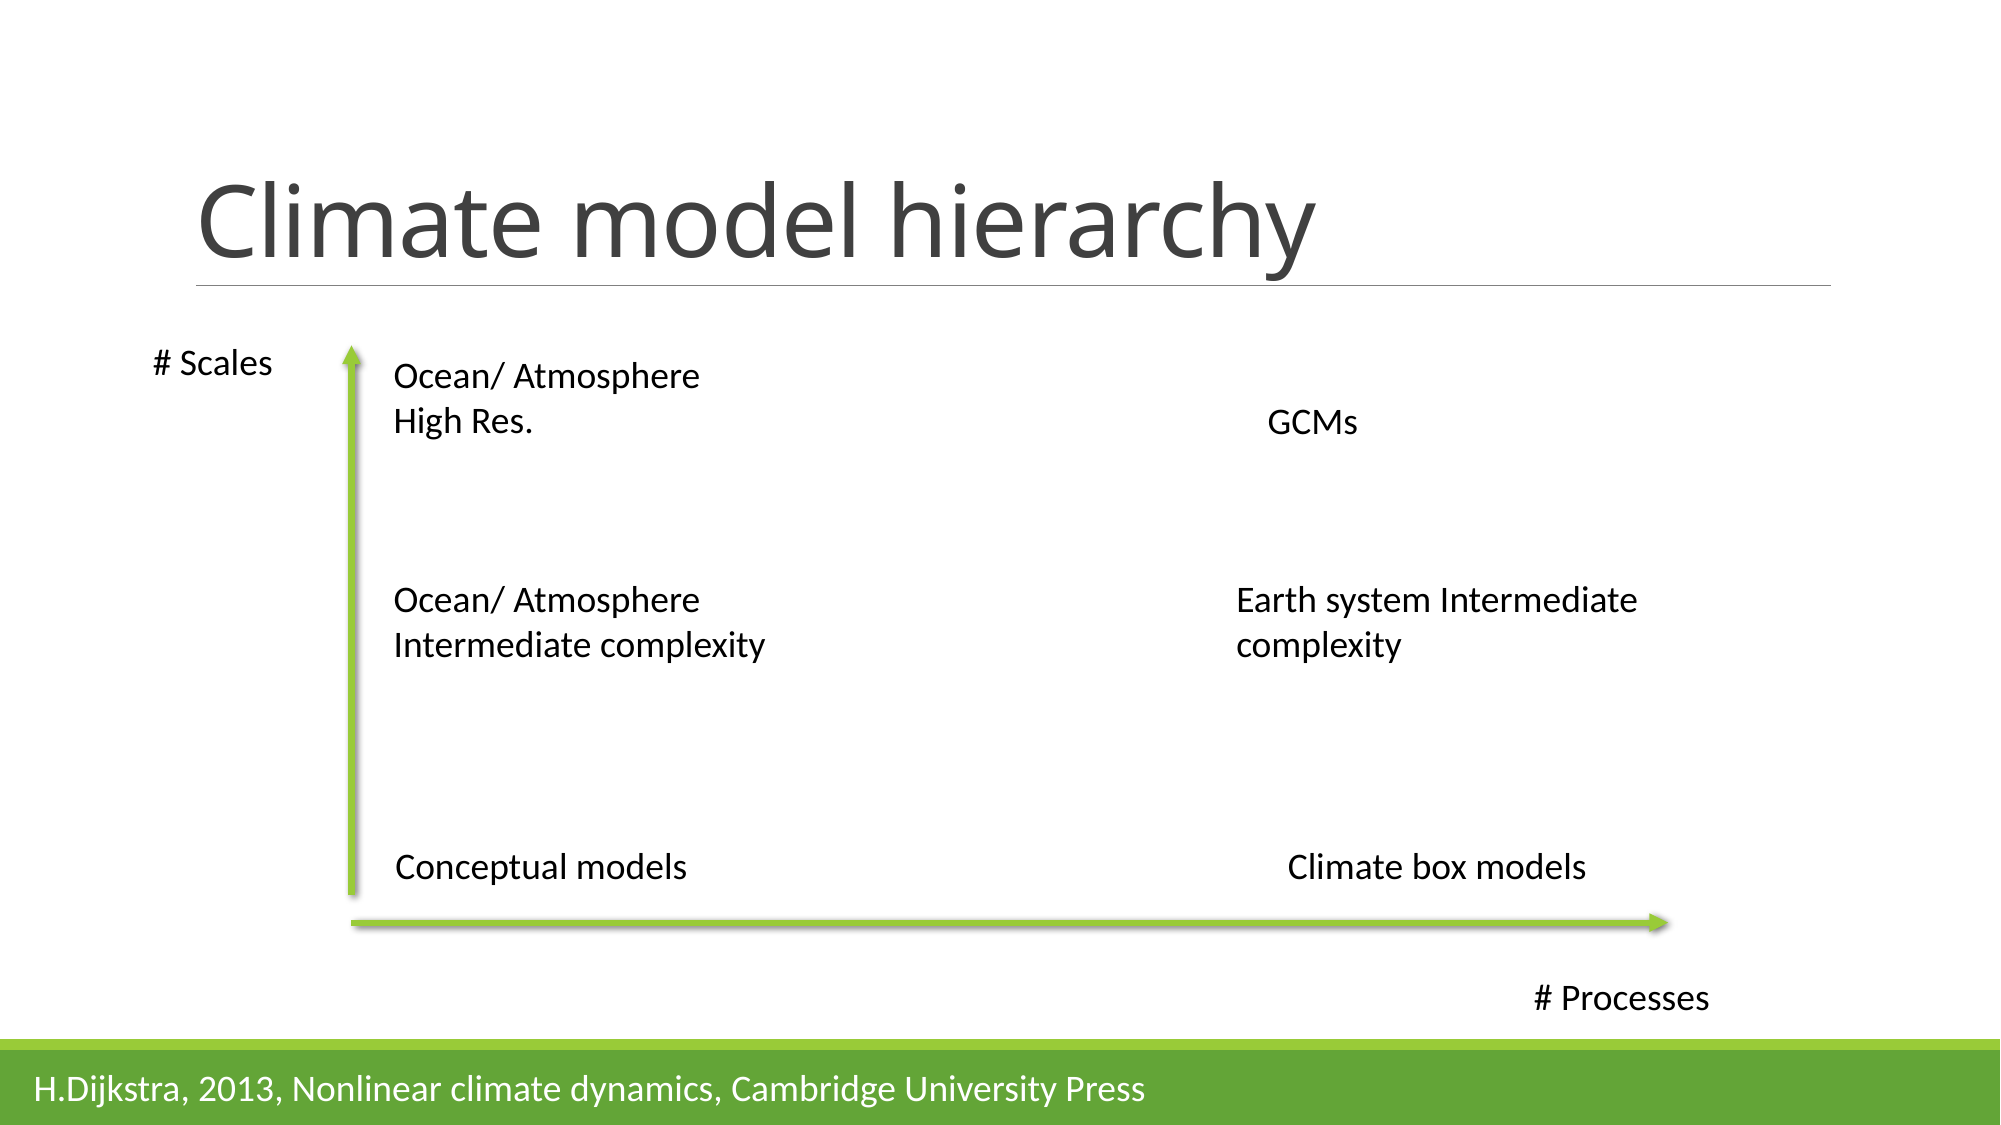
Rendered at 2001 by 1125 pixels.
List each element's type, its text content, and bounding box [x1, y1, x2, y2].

text_box Ocean/ Atmosphere Intermediate complexity [378, 567, 802, 673]
title Climate model hierarchy [180, 47, 1830, 285]
text_box # Processes [1519, 965, 1726, 1025]
text_box GCMs [1252, 389, 1403, 450]
text_box Climate box models [1273, 834, 1602, 895]
text_box Ocean/ Atmosphere High Res. [378, 343, 722, 449]
text_box H.Dijkstra, 2013, Nonlinear climate dynamics, Cambridge University Press [18, 1056, 1162, 1117]
text_box # Scales [138, 330, 288, 390]
text_box Earth system Intermediate complexity [1221, 567, 1654, 673]
text_box Conceptual models [380, 834, 703, 895]
